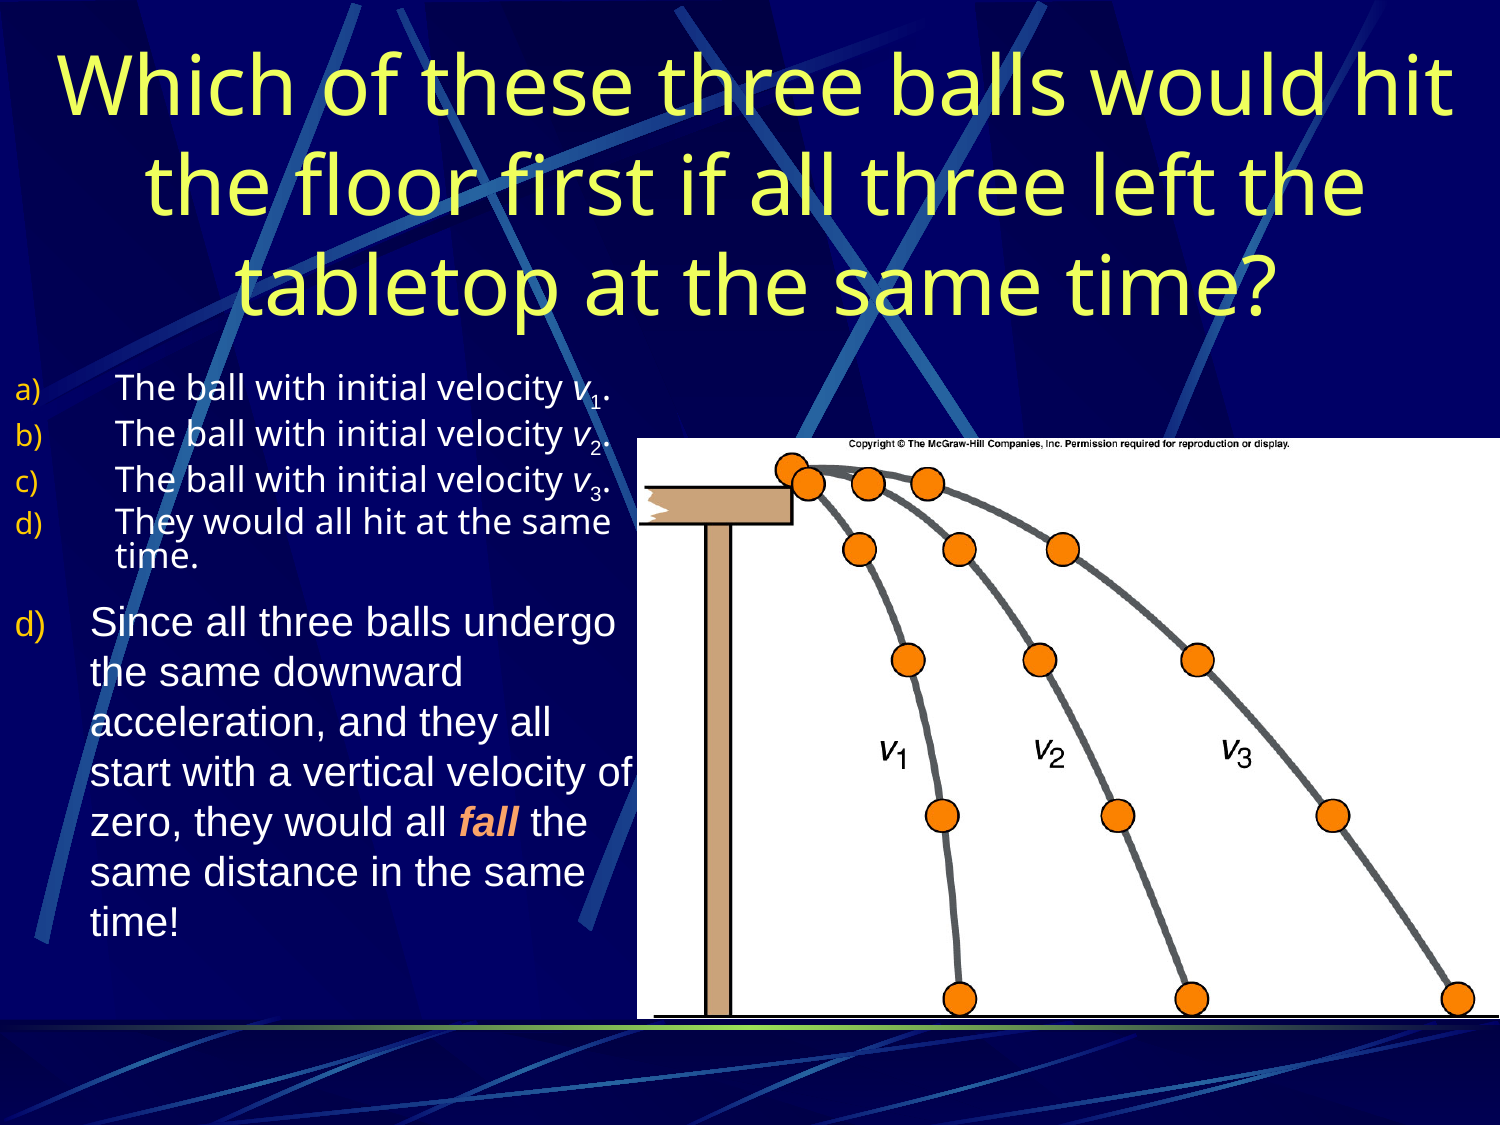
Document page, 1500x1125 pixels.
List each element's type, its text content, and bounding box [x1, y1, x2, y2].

text_box The ball with initial velocity v1. The ball with initial velocity v2. The ball with initial velocity v3. They would all hit at the same time. [0, 362, 638, 587]
text_box Since all three balls undergo the same downward acceleration, and they all start with a vertical velocity of zero, they would all fall the same distance in the same time! [0, 587, 632, 953]
picture [637, 438, 1500, 1019]
title Which of these three balls would hit the floor first if all three left the tabletop at the same time? [37, 24, 1476, 341]
